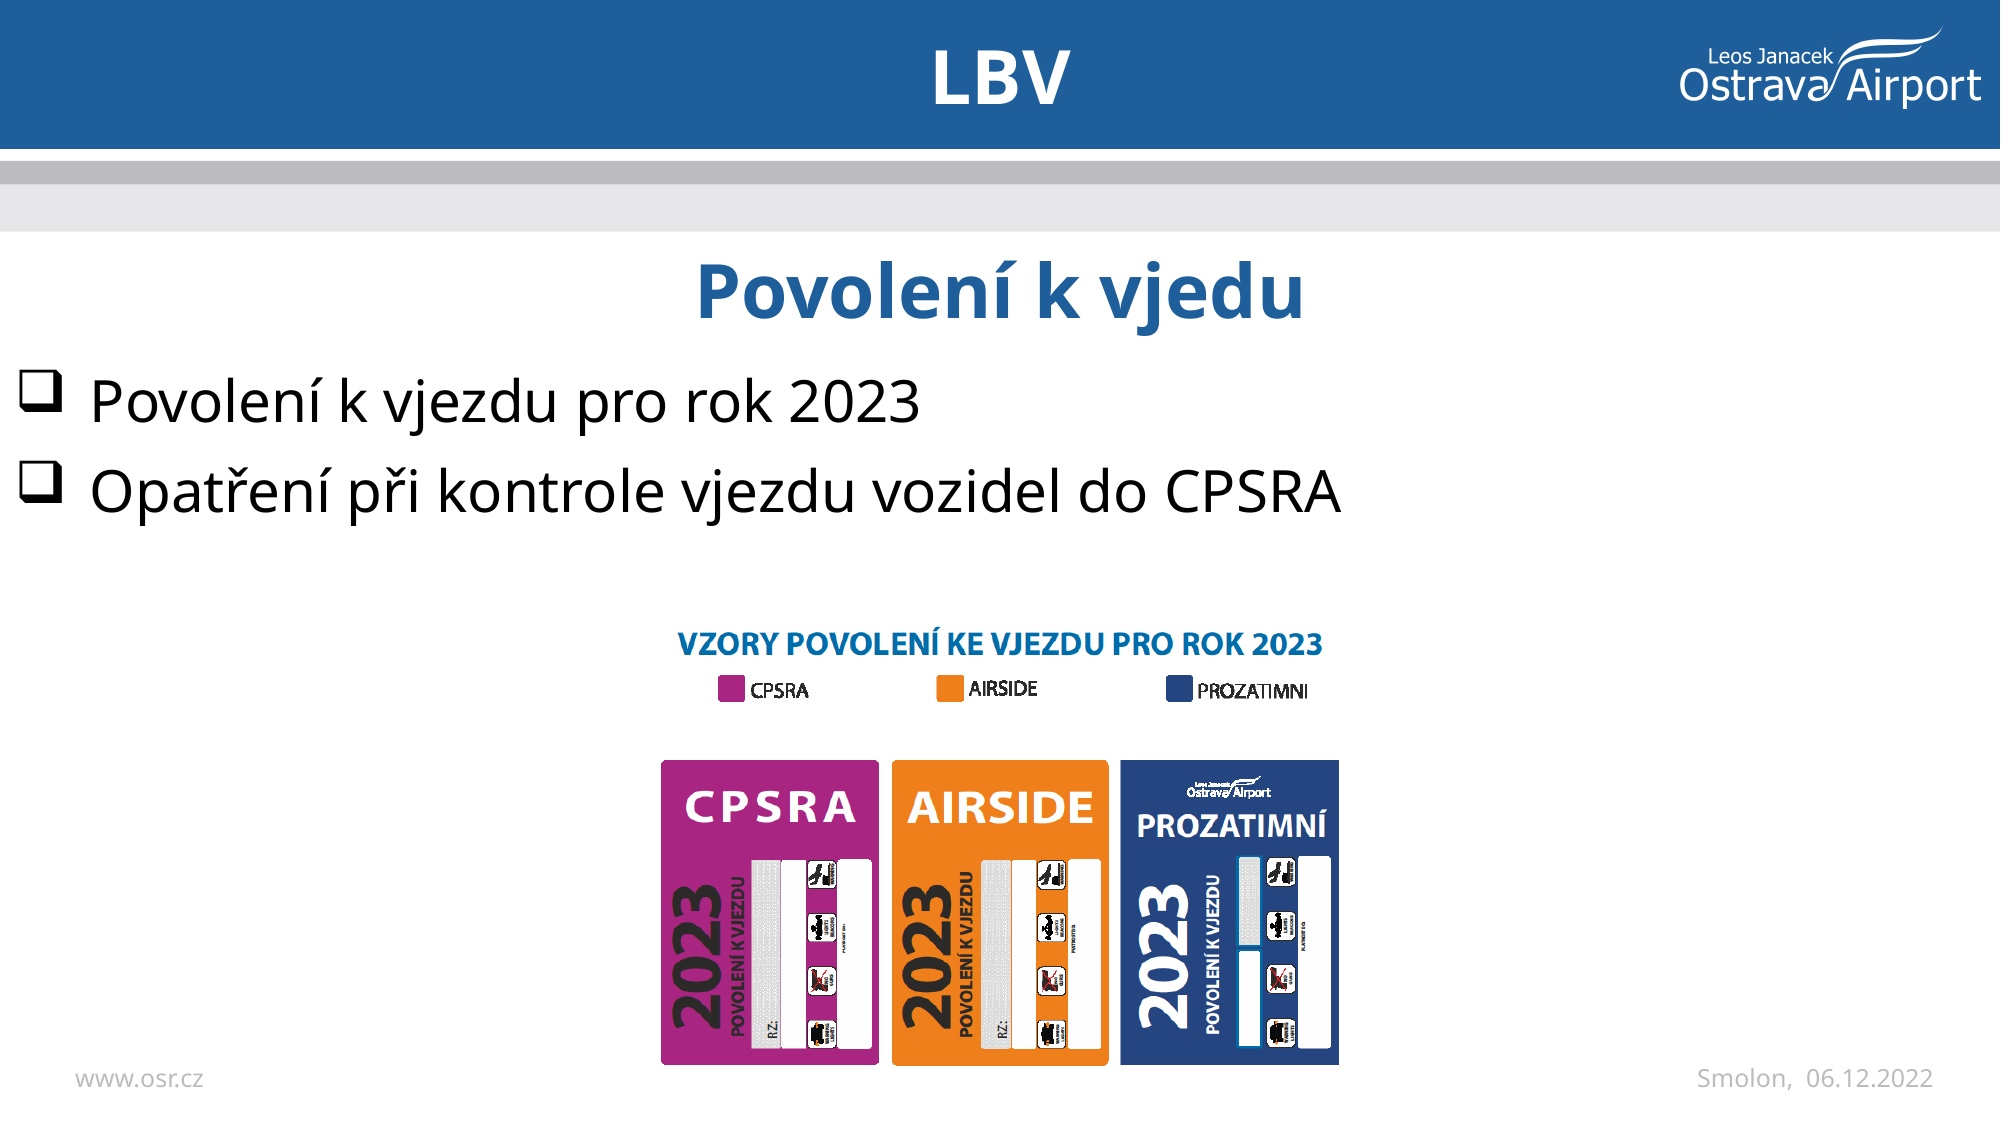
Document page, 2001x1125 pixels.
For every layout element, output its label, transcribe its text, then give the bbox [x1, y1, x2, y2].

text_box [0, 160, 2000, 184]
text_box Smolon, 06.12.2022 [1375, 1055, 1949, 1100]
text_box www.osr.cz [60, 1055, 356, 1100]
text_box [631, 584, 1369, 1106]
picture [1662, 11, 2000, 137]
text_box Povolení k vjedu Povolení k vjezdu pro rok 2023 Opatření při kontrole vjezdu vozidel do CPSRA [0, 236, 2000, 532]
text_box LBV [0, 0, 2000, 150]
text_box [0, 184, 2000, 233]
